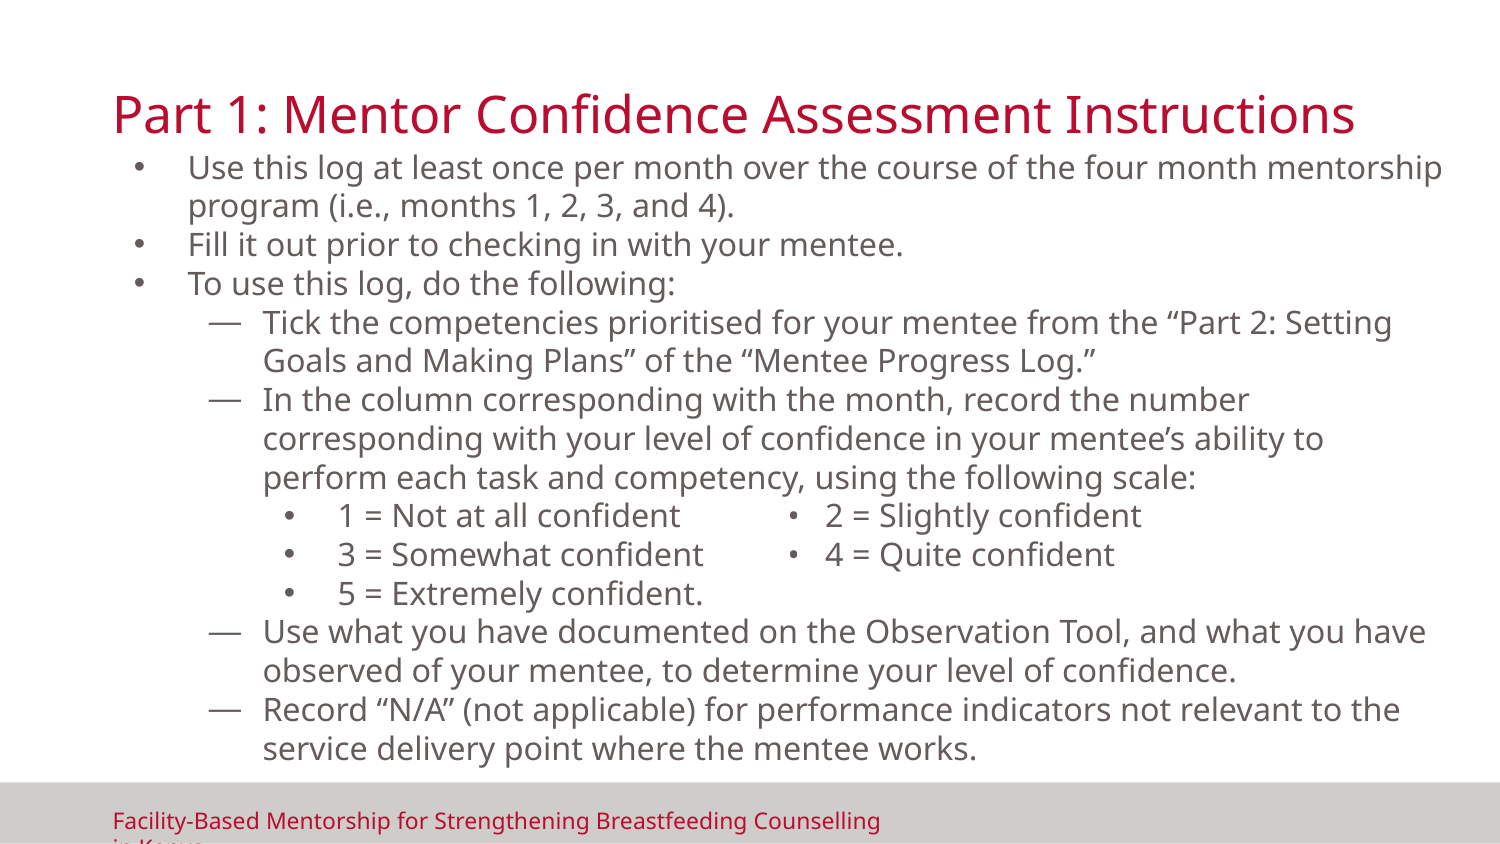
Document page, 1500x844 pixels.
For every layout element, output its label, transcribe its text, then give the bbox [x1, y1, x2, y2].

title Part 1: Mentor Confidence Assessment Instructions [112, 31, 1421, 144]
list Use this log at least once per month over the course of the four month mentorship program (i.e., months 1, 2, 3, and 4). Fill it out prior to checking in with your mentee. To use this log, do the following: Tick the competencies prioritised for your mentee from the “Part 2: Setting Goals and Making Plans” of the “Mentee Progress Log.” In the column corresponding with the month, record the number corresponding with your level of confidence in your mentee’s ability to perform each task and competency, using the following scale: 1 = Not at all confident • 2 = Slightly confident 3 = Somewhat confident • 4 = Quite confident 5 = Extremely confident. Use what you have documented on the Observation Tool, and what you have observed of your mentee, to determine your level of confidence. Record “N/A” (not applicable) for performance indicators not relevant to the service delivery point where the mentee works. [112, 146, 1451, 783]
